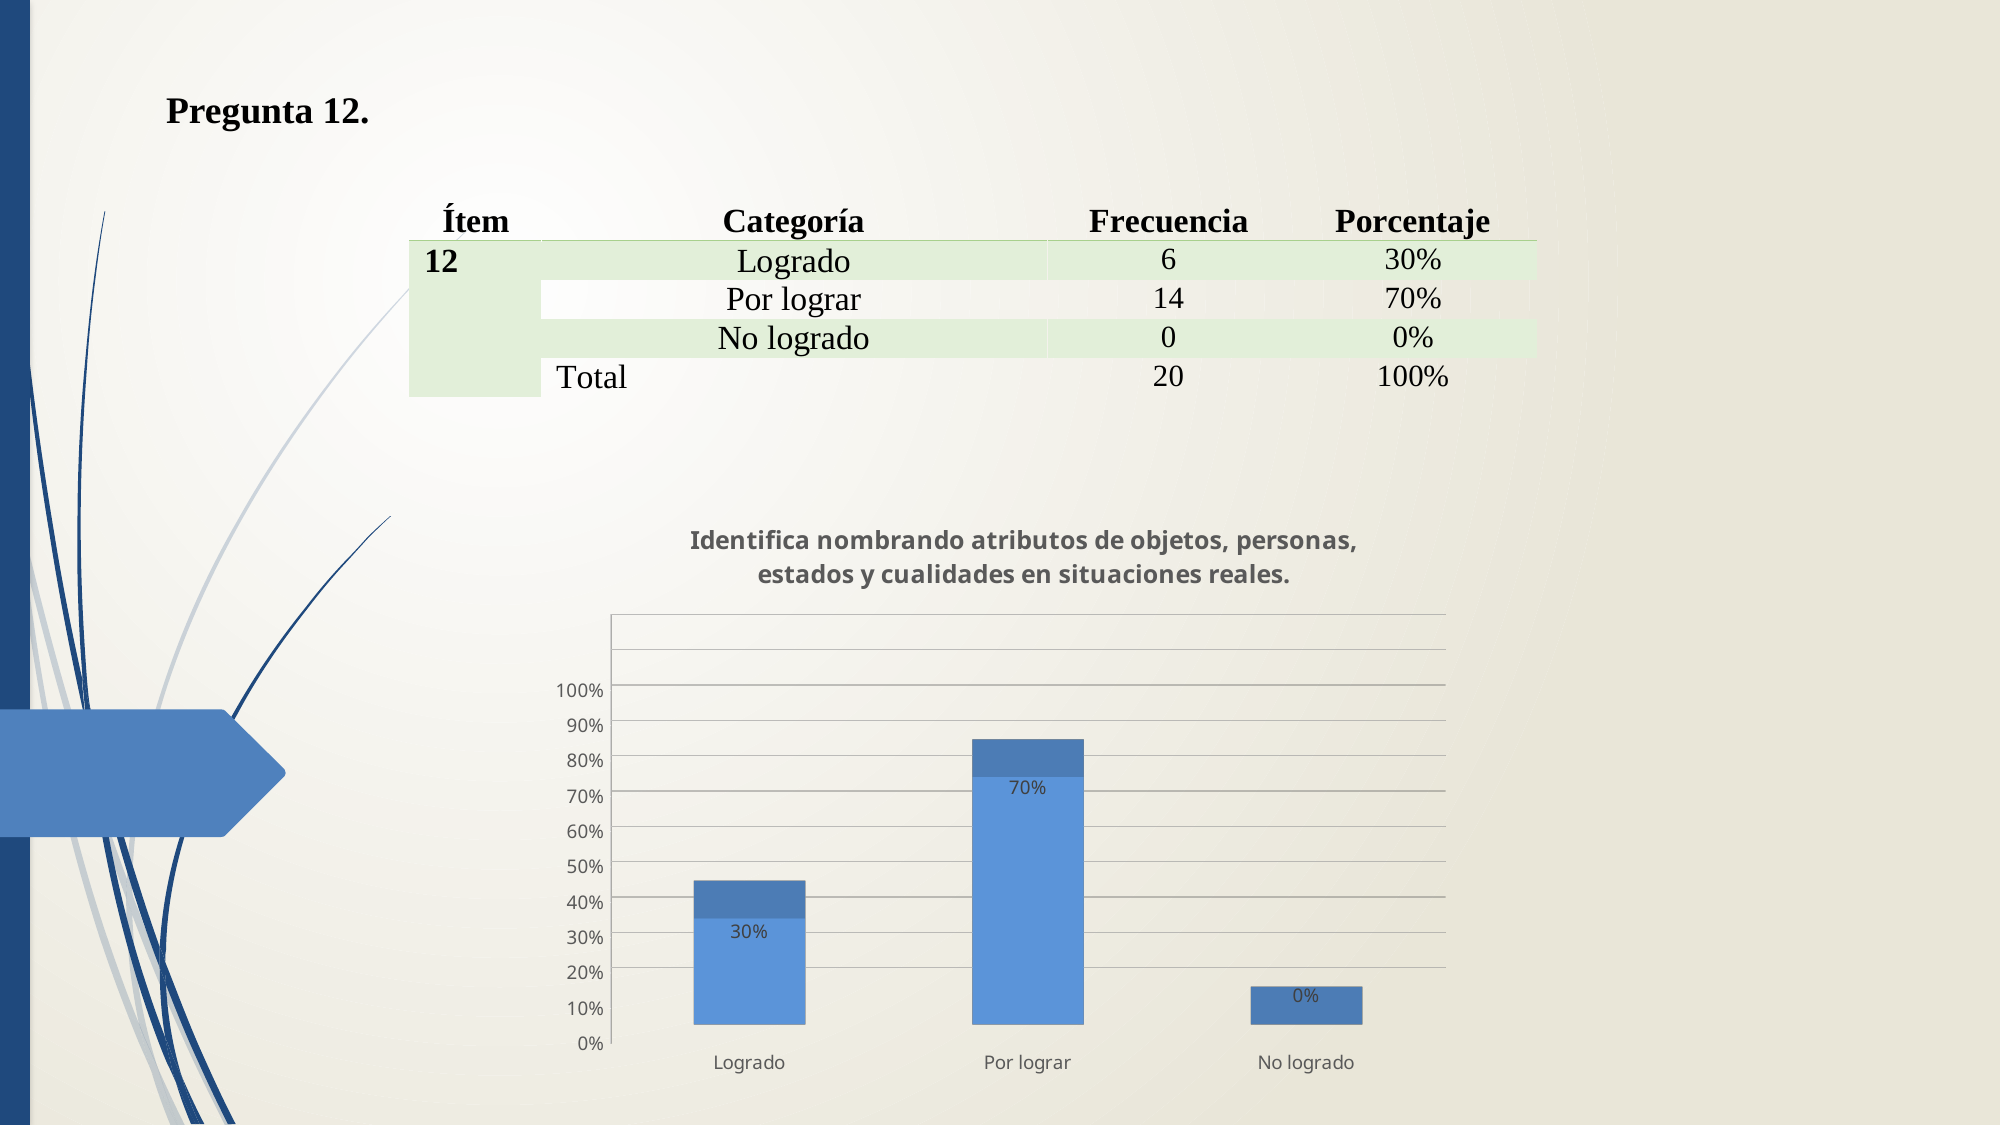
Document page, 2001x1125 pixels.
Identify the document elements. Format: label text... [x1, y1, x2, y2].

chart [517, 498, 1483, 1088]
text_box Pregunta 12. [151, 78, 395, 139]
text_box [312, 201, 1633, 460]
